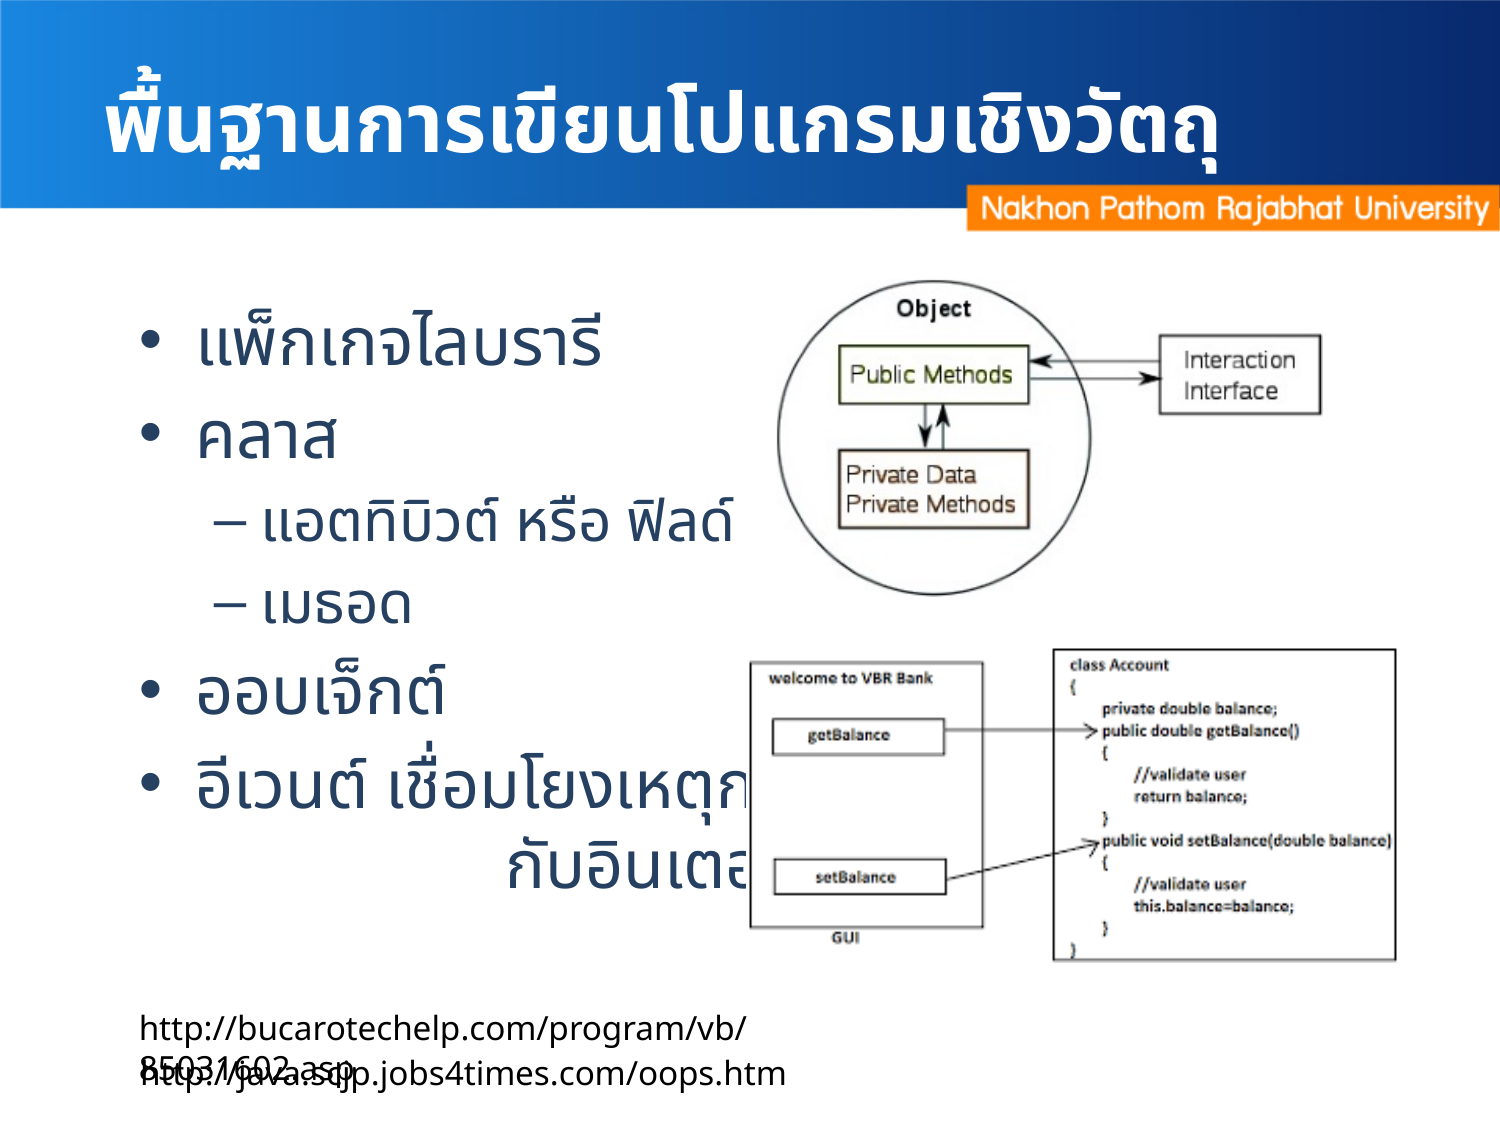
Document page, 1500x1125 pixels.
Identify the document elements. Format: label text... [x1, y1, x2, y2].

title พื้นฐานการเขียนโปแกรมเชิงวัตถุ [88, 66, 1341, 173]
text_box http://java.scjp.jobs4times.com/oops.htm [125, 1044, 876, 1100]
list แพ็กเกจไลบรารี คลาส แอตทิบิวต์ หรือ ฟิลด์ เมธอด ออบเจ็กต์ อีเวนต์ เชื่อมโยงเหตุการณ์ กับอินเตอร์เฟซ [123, 290, 1376, 1000]
text_box http://bucarotechelp.com/program/vb/85031602.asp [123, 999, 874, 1095]
picture [0, 0, 1500, 1125]
